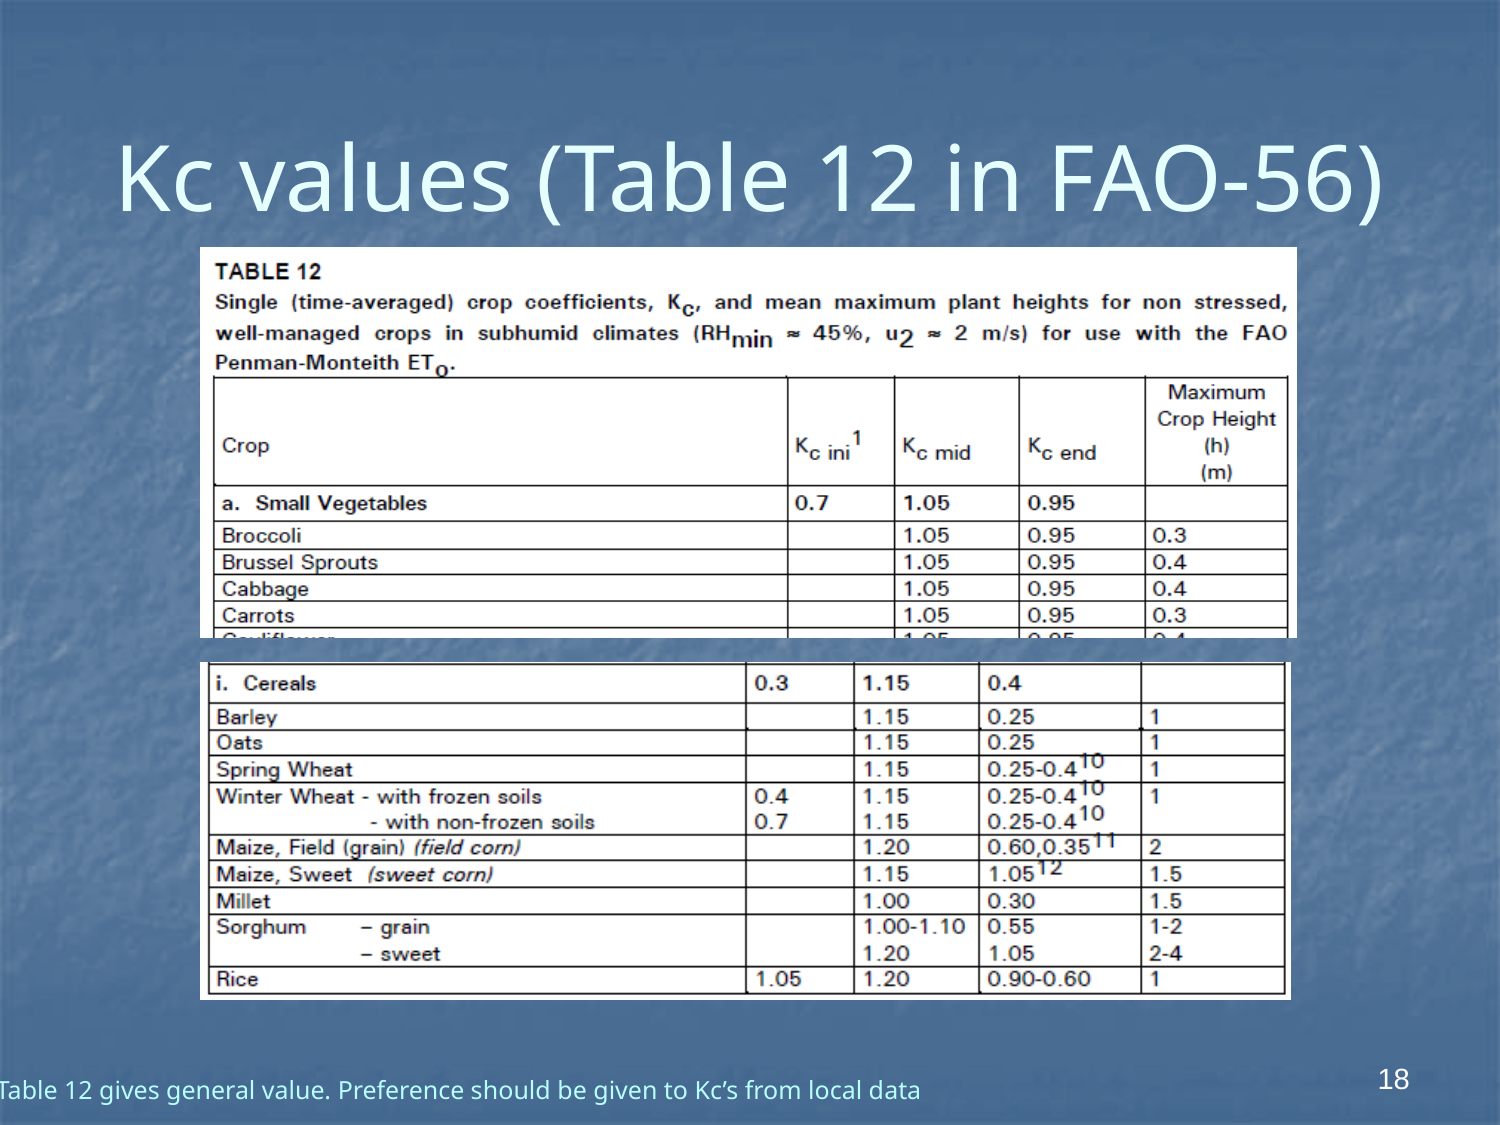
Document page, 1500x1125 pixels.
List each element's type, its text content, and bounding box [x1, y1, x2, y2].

text_box Table 12 gives general value. Preference should be given to Kc’s from local data [0, 1067, 938, 1112]
slide_number 18 [1074, 1024, 1426, 1103]
title Kc values (Table 12 in FAO-56) [74, 62, 1426, 288]
picture [199, 662, 1291, 1001]
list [199, 247, 1298, 638]
